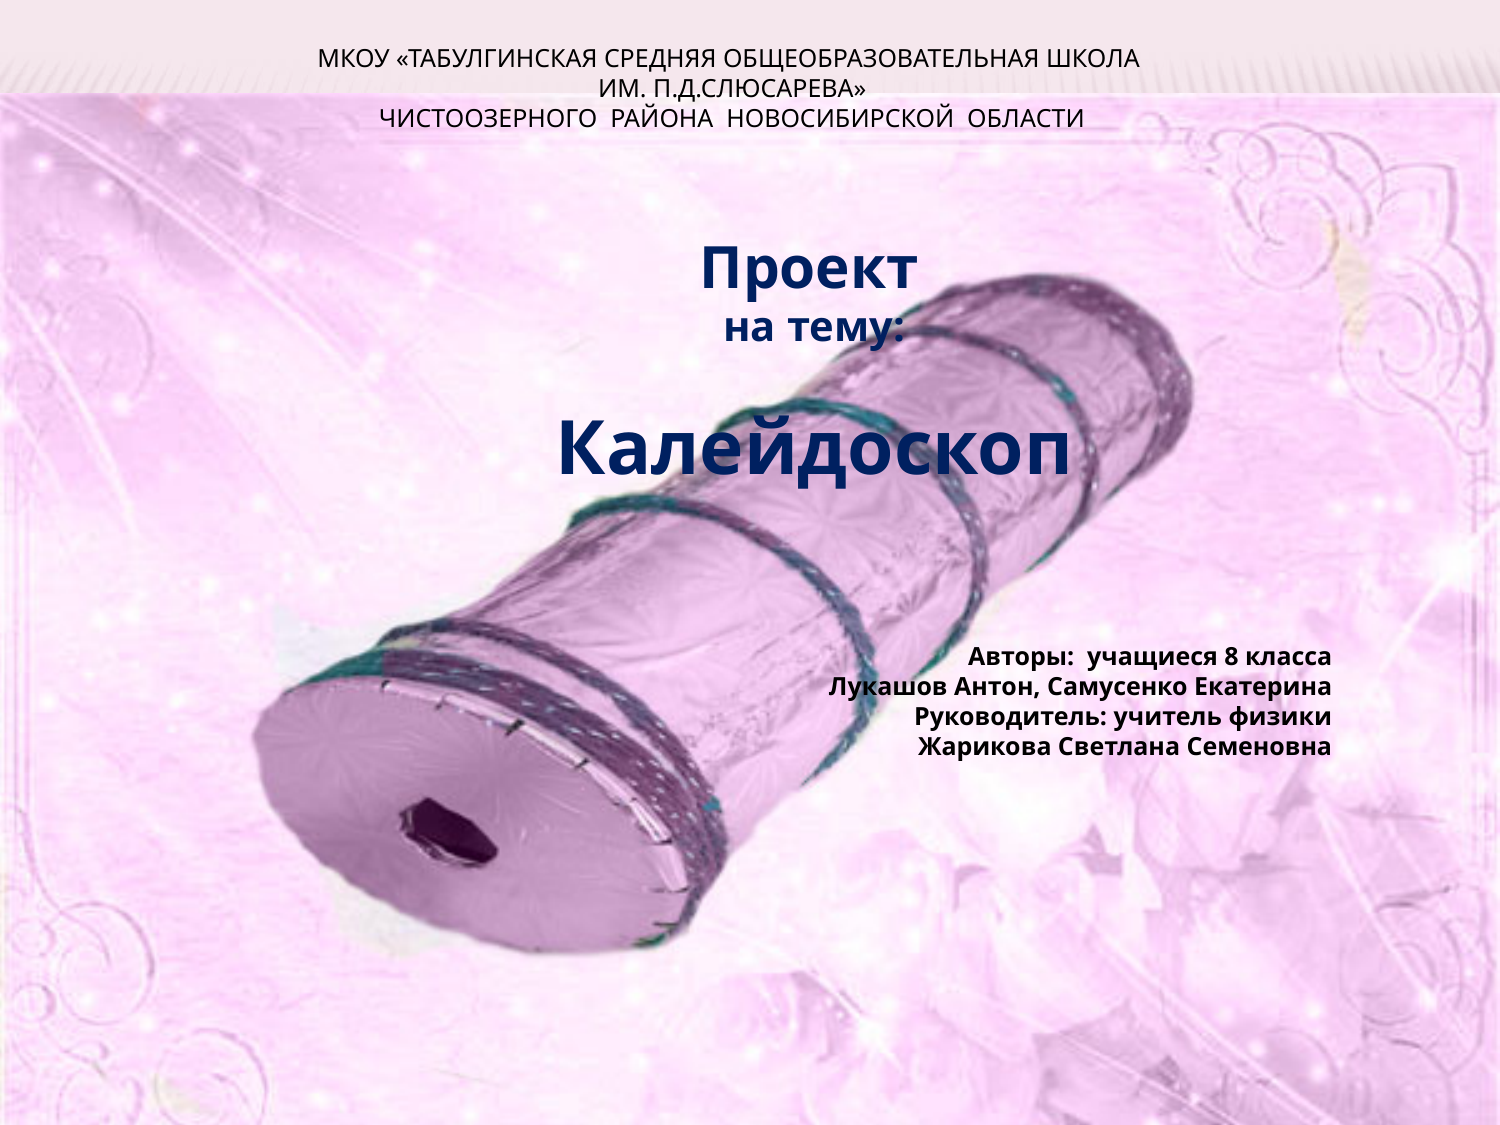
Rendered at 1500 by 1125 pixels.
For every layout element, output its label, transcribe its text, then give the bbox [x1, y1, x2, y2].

picture [0, 93, 1500, 1125]
title МКОУ «Табулгинская средняя общеобразовательная школа им. П.Д.Слюсарева» Чистоозерного района Новосибирской области [0, 0, 1465, 93]
